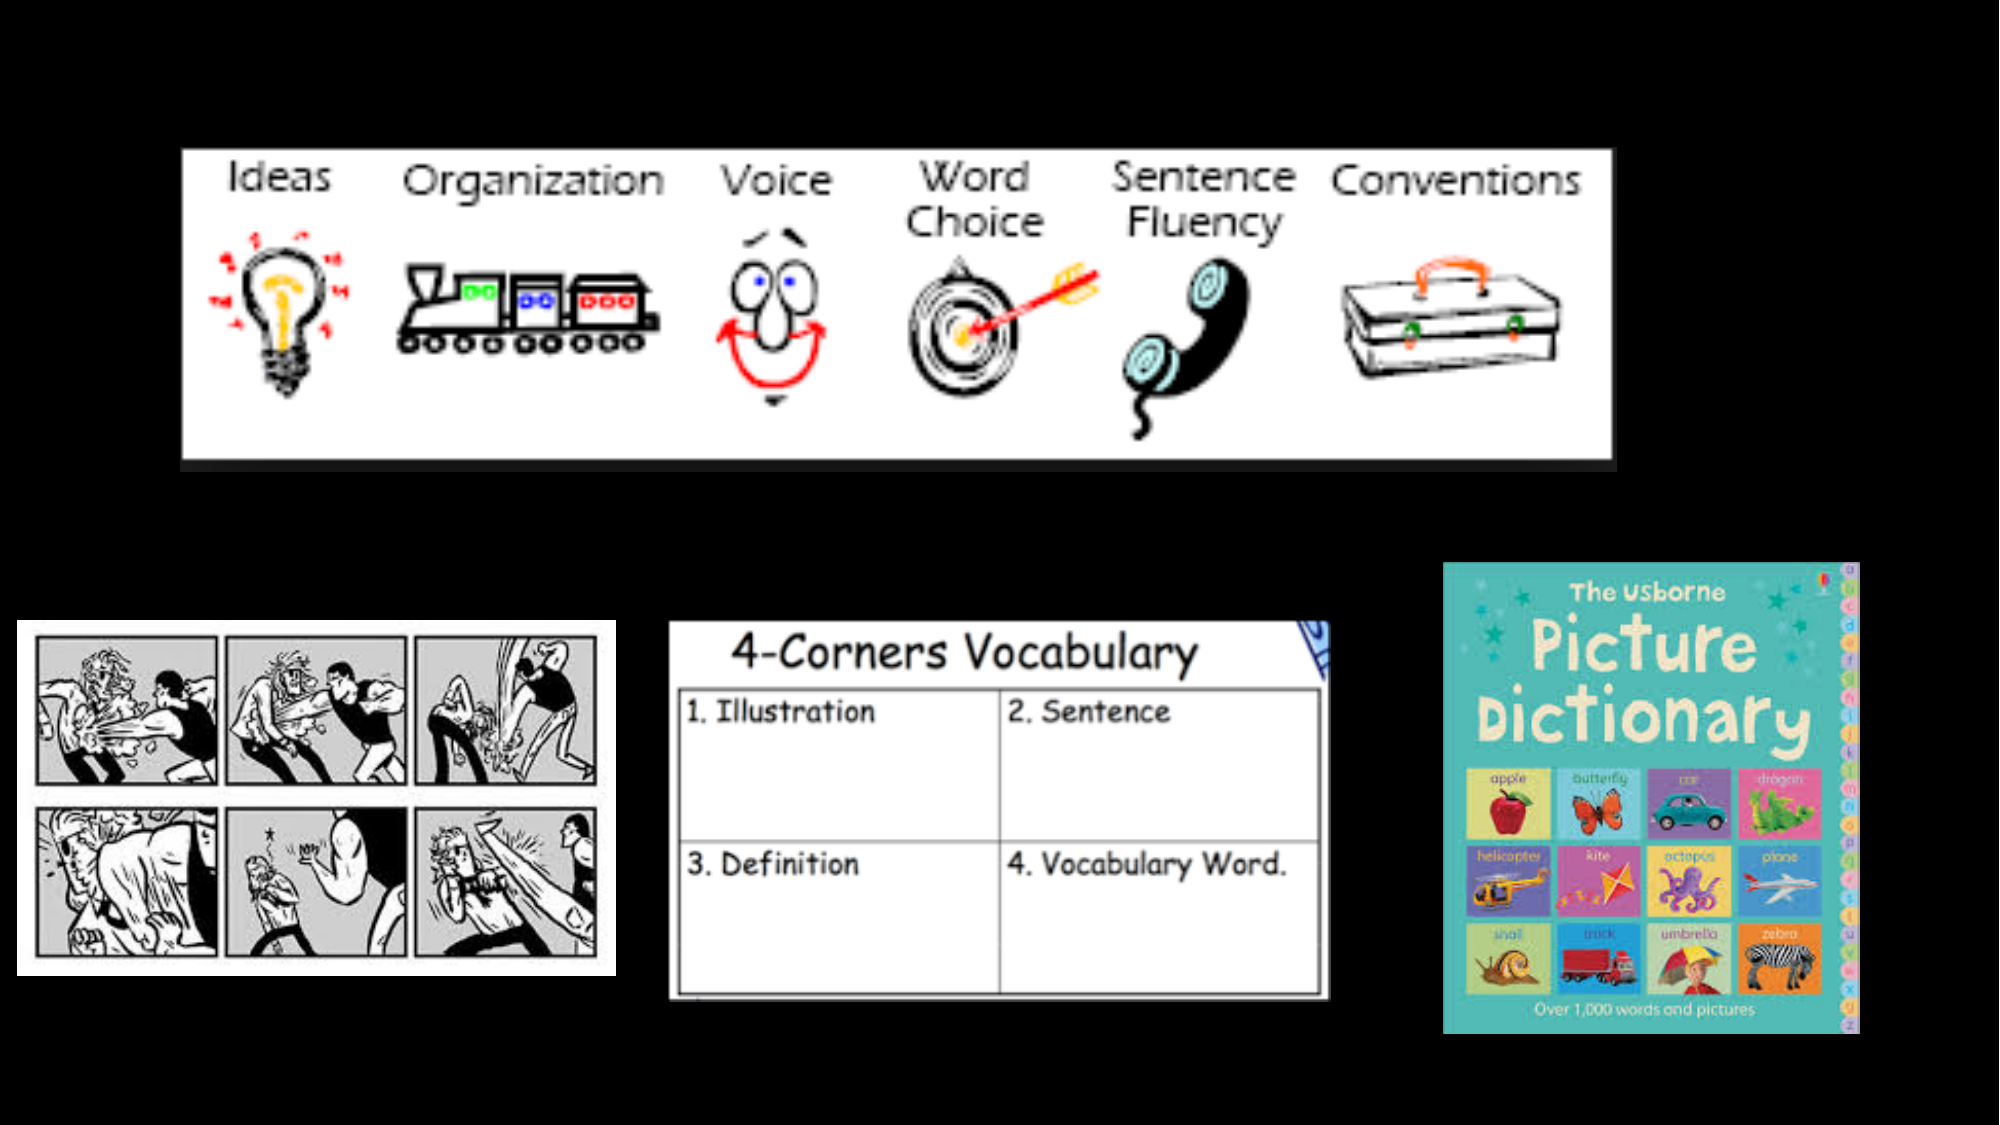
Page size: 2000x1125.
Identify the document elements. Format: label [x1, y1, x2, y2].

picture [668, 572, 1331, 1024]
picture [180, 147, 1617, 472]
picture [1346, 562, 2000, 1034]
picture [0, 572, 653, 1024]
